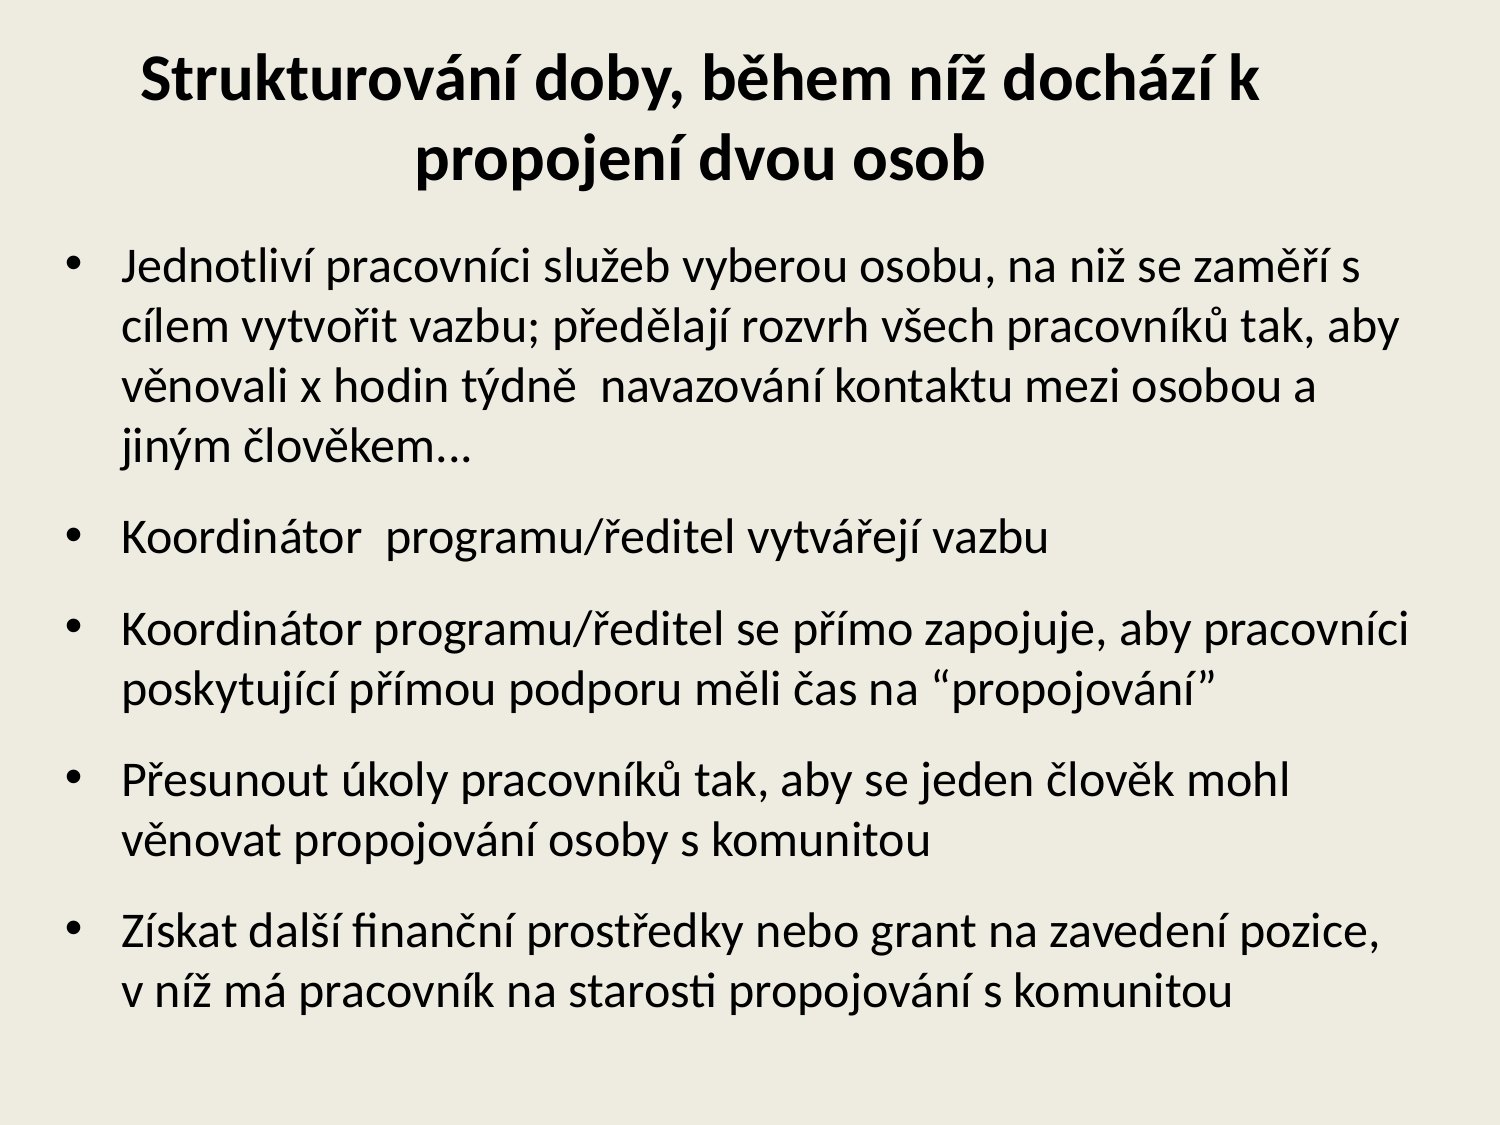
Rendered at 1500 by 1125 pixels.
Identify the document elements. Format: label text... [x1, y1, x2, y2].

text_box Strukturování doby, během níž dochází k propojení dvou osob [99, 38, 1302, 189]
text_box Jednotliví pracovníci služeb vyberou osobu, na niž se zaměří s cílem vytvořit vazbu; předělají rozvrh všech pracovníků tak, aby věnovali x hodin týdně navazování kontaktu mezi osobou a jiným člověkem... Koordinátor programu/ředitel vytvářejí vazbu Koordinátor programu/ředitel se přímo zapojuje, aby pracovníci poskytující přímou podporu měli čas na “propojování” Přesunout úkoly pracovníků tak, aby se jeden člověk mohl věnovat propojování osoby s komunitou Získat další finanční prostředky nebo grant na zavedení pozice, v níž má pracovník na starosti propojování s komunitou [50, 224, 1425, 1026]
